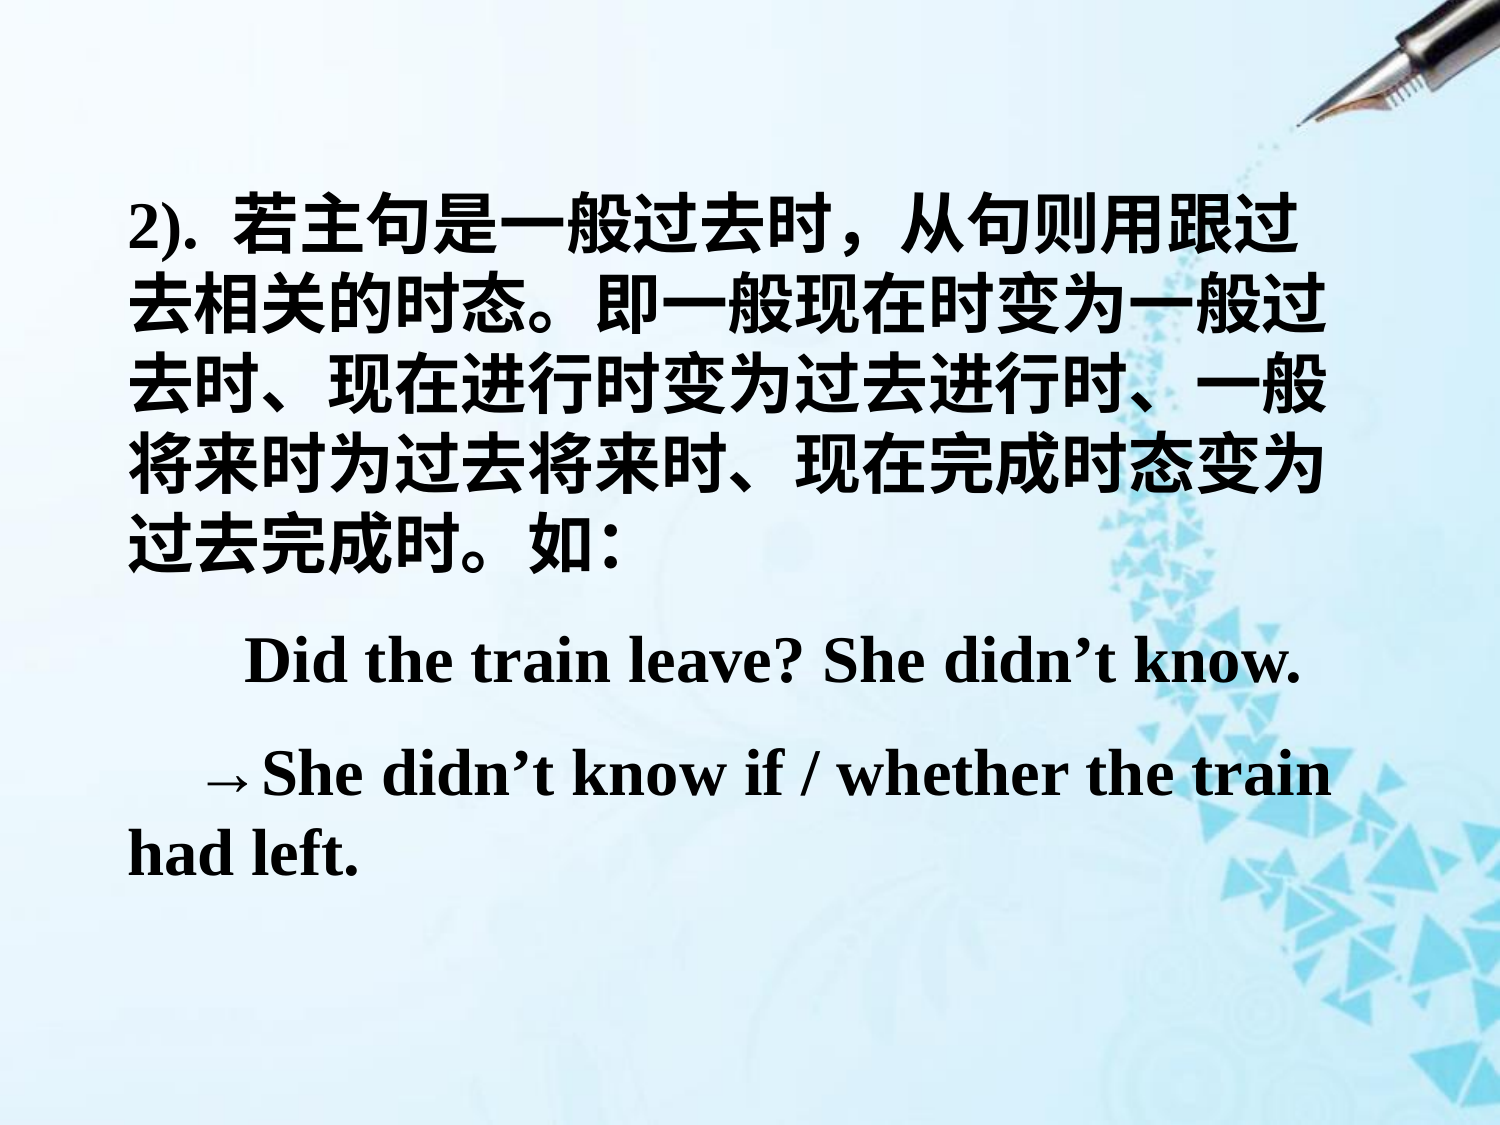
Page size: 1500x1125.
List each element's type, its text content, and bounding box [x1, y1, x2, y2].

picture [0, 0, 1500, 1125]
text_box 2). 若主句是一般过去时，从句则用跟过去相关的时态。即一般现在时变为一般过去时、现在进行时变为过去进行时、一般将来时为过去将来时、现在完成时态变为过去完成时。如： Did the train leave? She didn’t know. →She didn’t know if / whether the train had left. [112, 174, 1374, 896]
